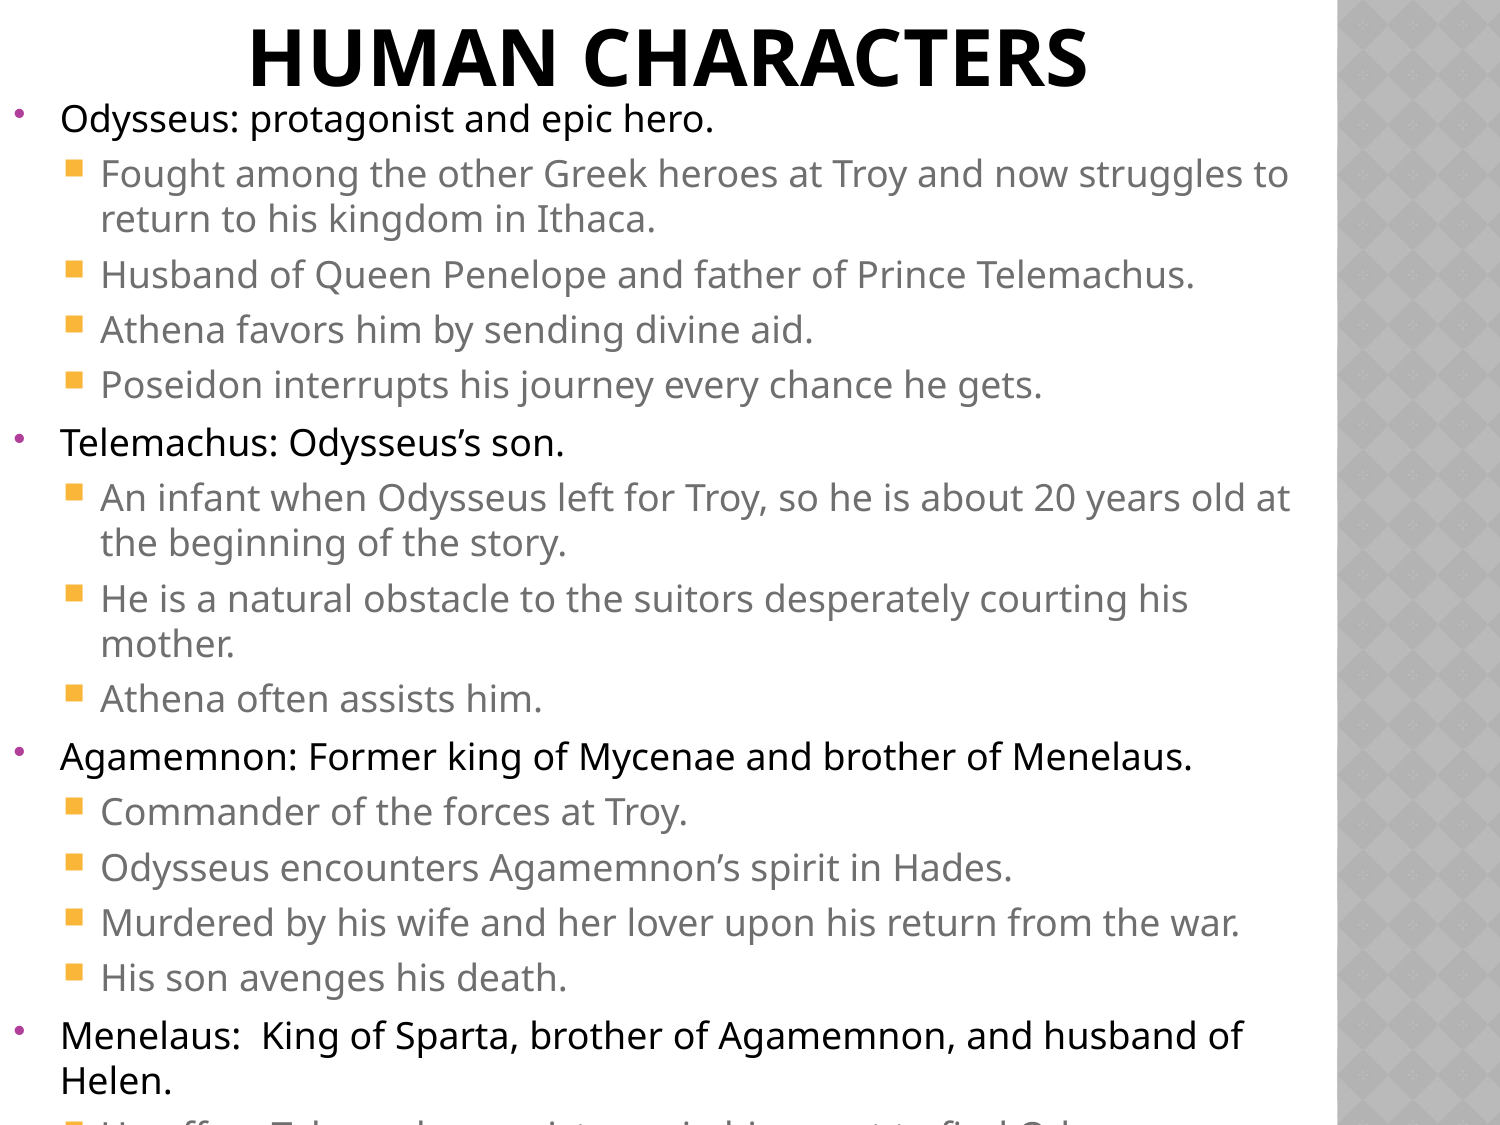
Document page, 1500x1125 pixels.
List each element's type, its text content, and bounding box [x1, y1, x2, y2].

title Human Characters [75, 0, 1263, 87]
list Odysseus: protagonist and epic hero. Fought among the other Greek heroes at Troy and now struggles to return to his kingdom in Ithaca. Husband of Queen Penelope and father of Prince Telemachus. Athena favors him by sending divine aid. Poseidon interrupts his journey every chance he gets. Telemachus: Odysseus’s son. An infant when Odysseus left for Troy, so he is about 20 years old at the beginning of the story. He is a natural obstacle to the suitors desperately courting his mother. Athena often assists him. Agamemnon: Former king of Mycenae and brother of Menelaus. Commander of the forces at Troy. Odysseus encounters Agamemnon’s spirit in Hades. Murdered by his wife and her lover upon his return from the war. His son avenges his death. Menelaus: King of Sparta, brother of Agamemnon, and husband of Helen. He offers Telemachus assistance in his quest to find Odysseus. [0, 87, 1325, 1125]
